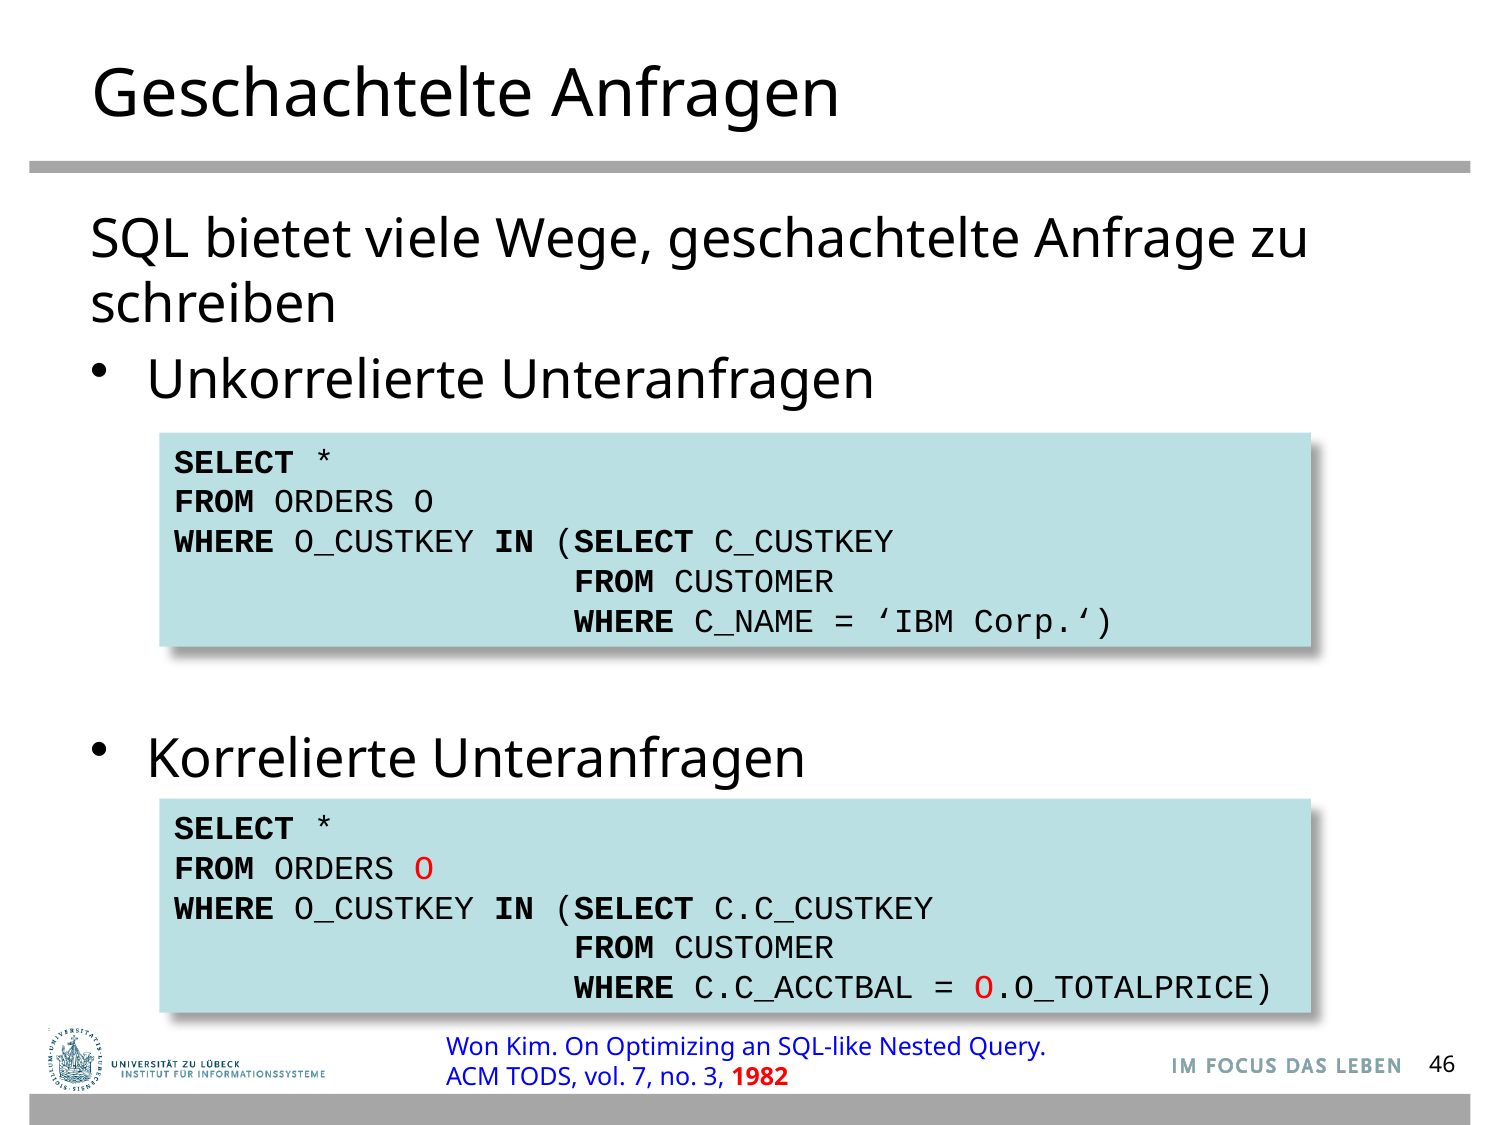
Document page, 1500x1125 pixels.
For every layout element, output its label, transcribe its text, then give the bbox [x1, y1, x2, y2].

picture [1173, 1058, 1305, 1073]
list SQL bietet viele Wege, geschachtelte Anfrage zu schreiben Unkorrelierte Unteranfragen Korrelierte Unteranfragen [75, 196, 1447, 1012]
text_box SELECT * FROM ORDERS O WHERE O_CUSTKEY IN (SELECT C_CUSTKEY FROM CUSTOMER WHERE C_NAME = ‘IBM Corp.‘) [159, 432, 1311, 647]
text_box SELECT * FROM ORDERS O WHERE O_CUSTKEY IN (SELECT C.C_CUSTKEY FROM CUSTOMER WHERE C.C_ACCTBAL = O.O_TOTALPRICE) [159, 798, 1311, 1013]
text_box Won Kim. On Optimizing an SQL-like Nested Query. ACM TODS, vol. 7, no. 3, 1982 [431, 1023, 1069, 1098]
slide_number 46 [1305, 1050, 1471, 1083]
title Geschachtelte Anfragen [76, 42, 1427, 126]
